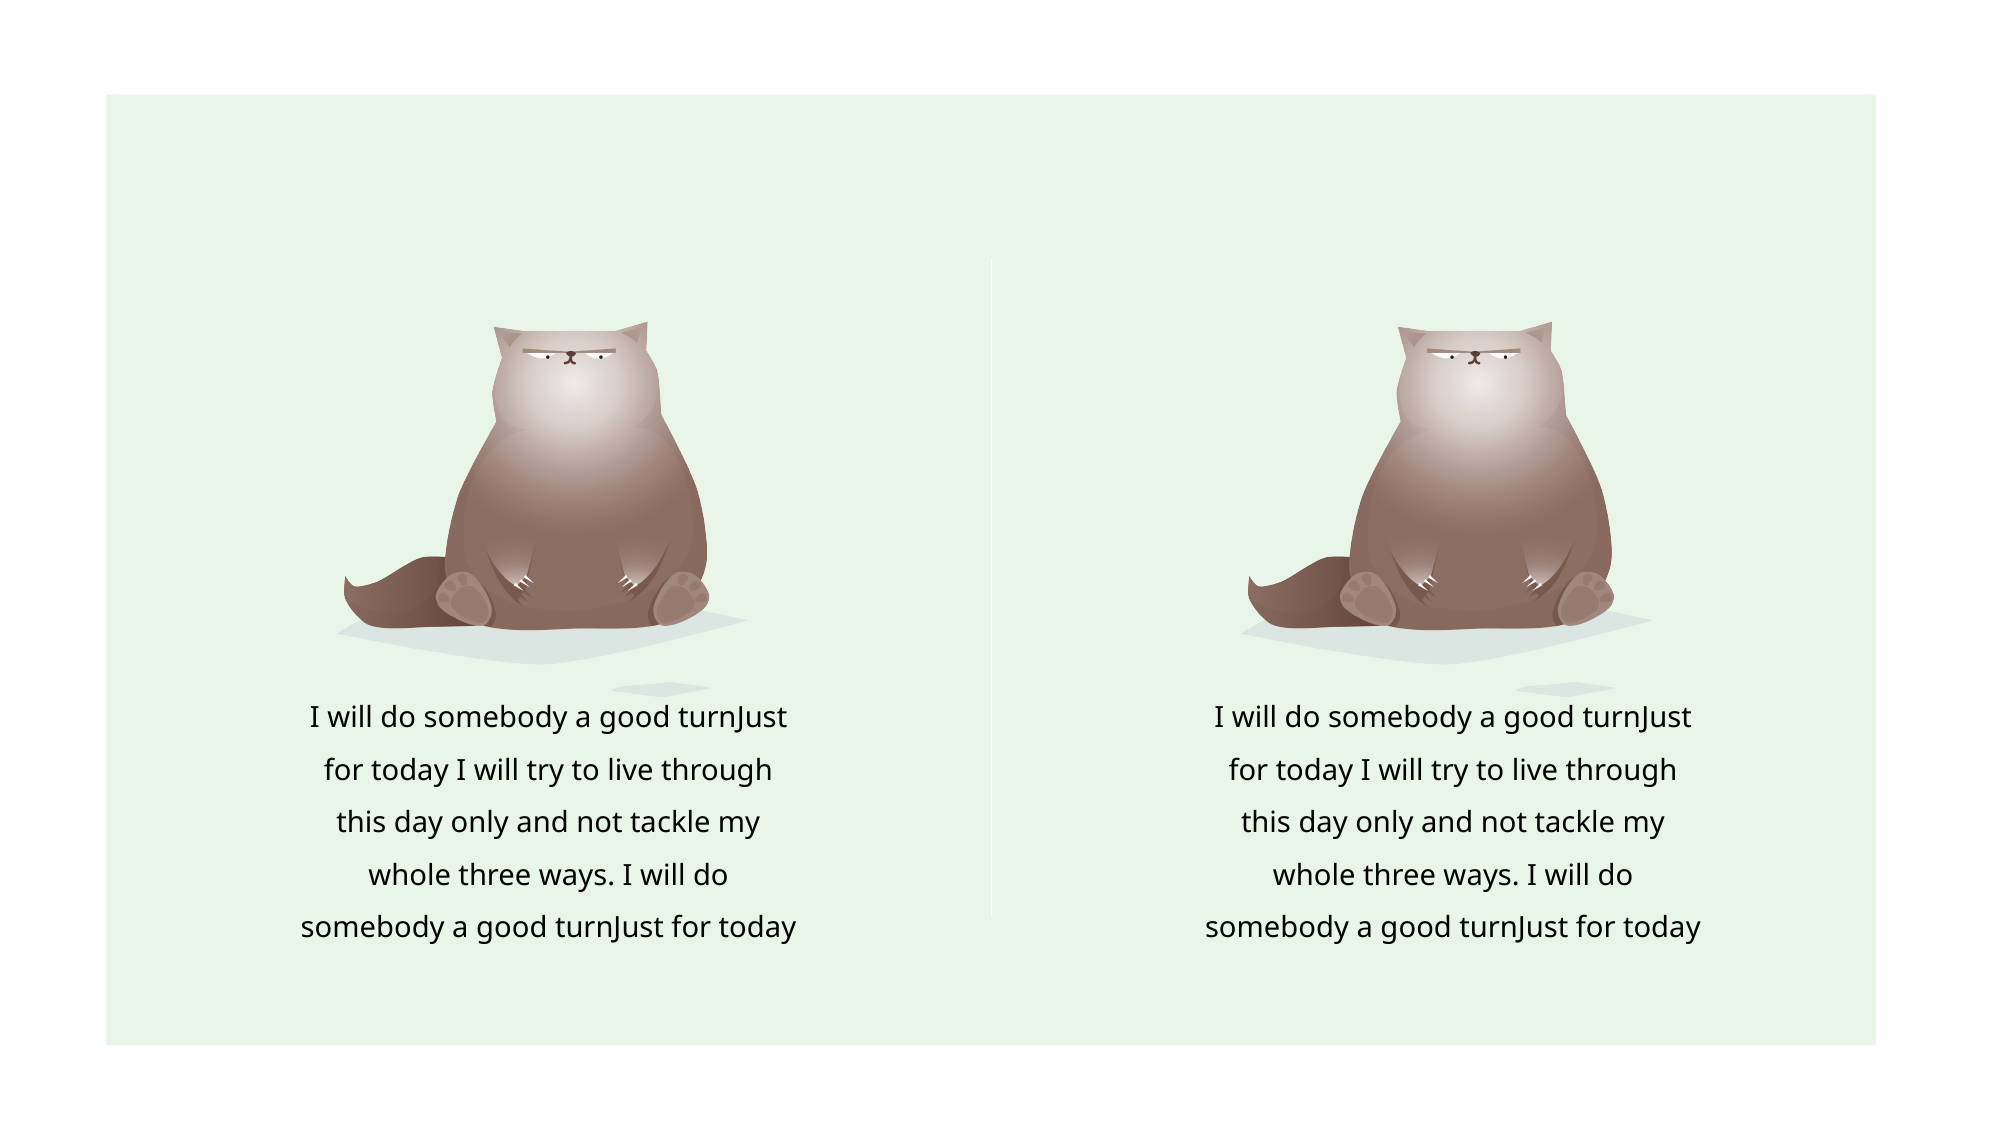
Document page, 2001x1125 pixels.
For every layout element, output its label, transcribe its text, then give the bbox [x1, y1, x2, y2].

picture [1221, 175, 1844, 770]
text_box [105, 94, 1877, 1046]
text_box I will do somebody a good turnJust for today I will try to live through this day only and not tackle my whole three ways. I will do somebody a good turnJust for today [284, 673, 813, 951]
text_box I will do somebody a good turnJust for today I will try to live through this day only and not tackle my whole three ways. I will do somebody a good turnJust for today [1189, 673, 1718, 951]
picture [316, 175, 939, 770]
